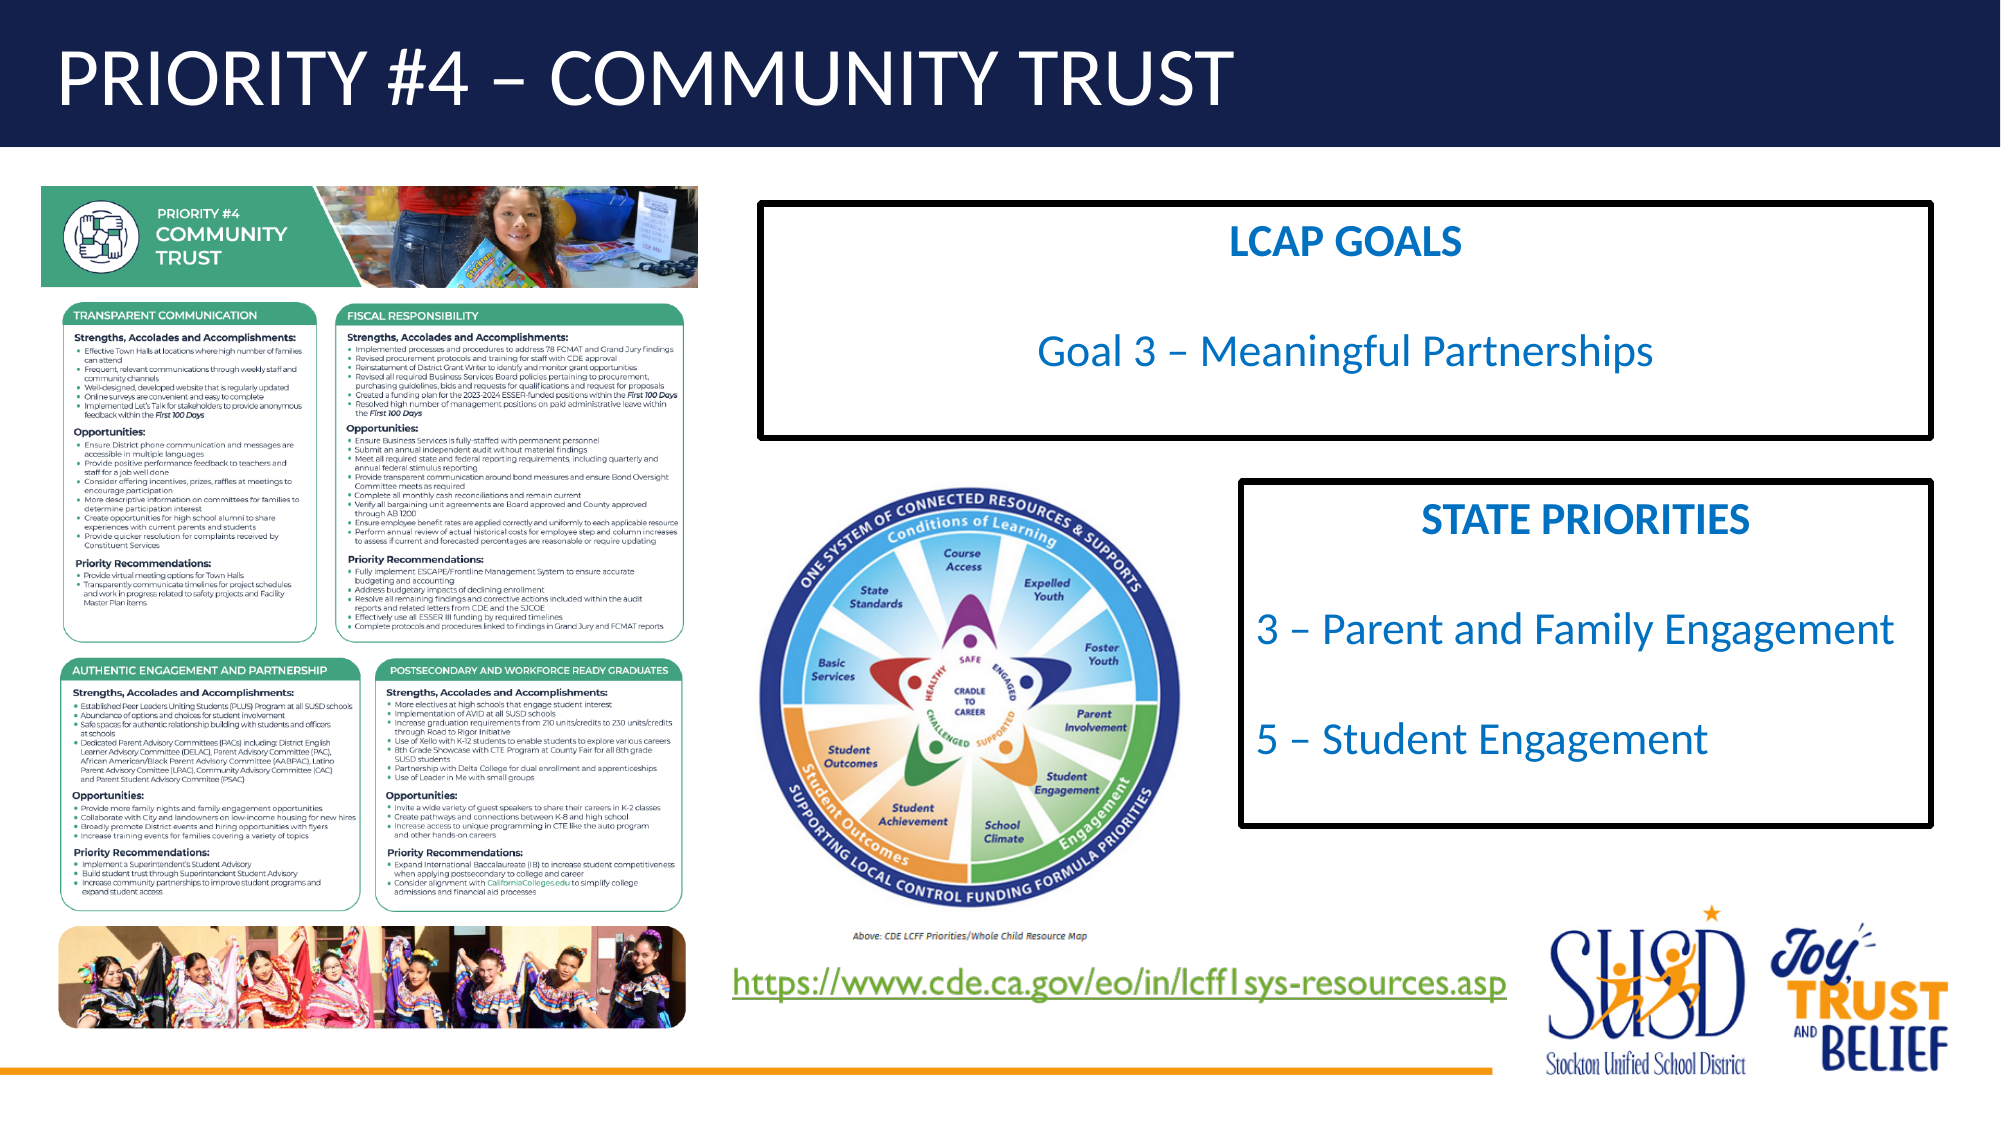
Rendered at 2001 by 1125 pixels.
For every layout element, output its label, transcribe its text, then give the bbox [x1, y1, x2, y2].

picture [0, 0, 2001, 1125]
text_box LCAP GOALS Goal 3 – Meaningful Partnerships [760, 203, 1932, 439]
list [41, 186, 698, 1041]
title PRIORITY #4 – community trust [41, 36, 1966, 122]
text_box STATE PRIORITIES 3 – Parent and Family Engagement 5 – Student Engagement [1240, 481, 1932, 827]
